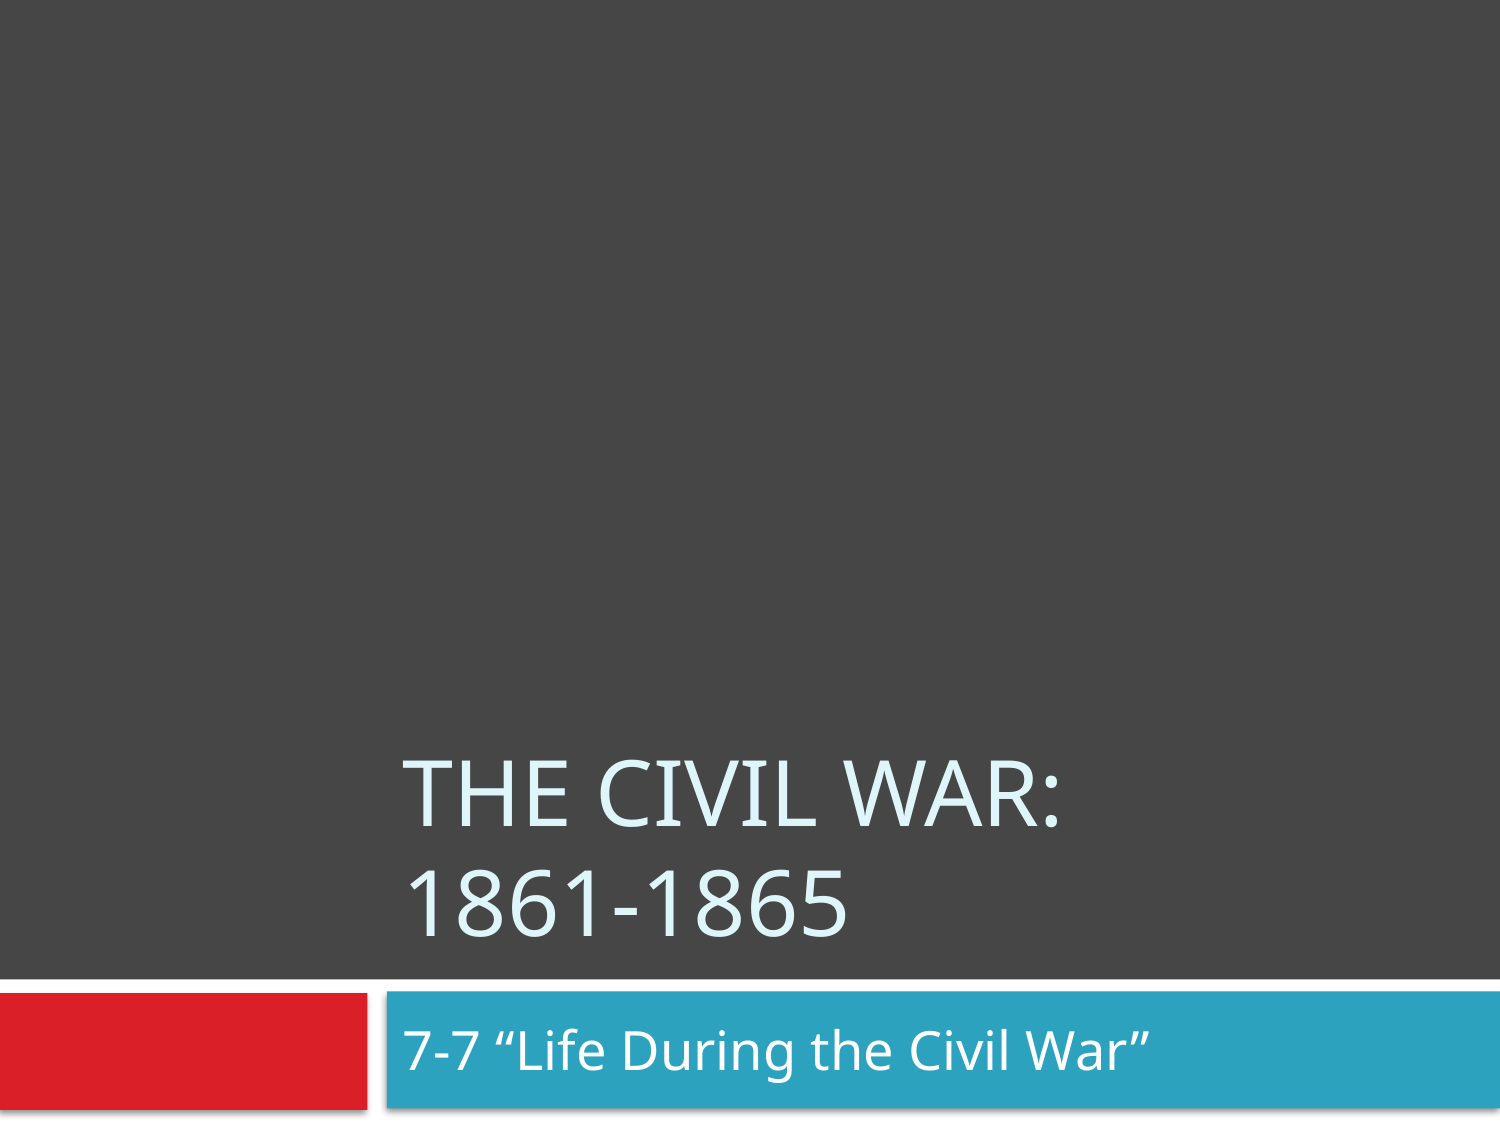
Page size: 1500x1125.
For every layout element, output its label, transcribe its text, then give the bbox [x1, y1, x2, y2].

subtitle 7-7 “Life During the Civil War” [387, 992, 1488, 1105]
title The Civil War: 1861-1865 [387, 662, 1450, 963]
